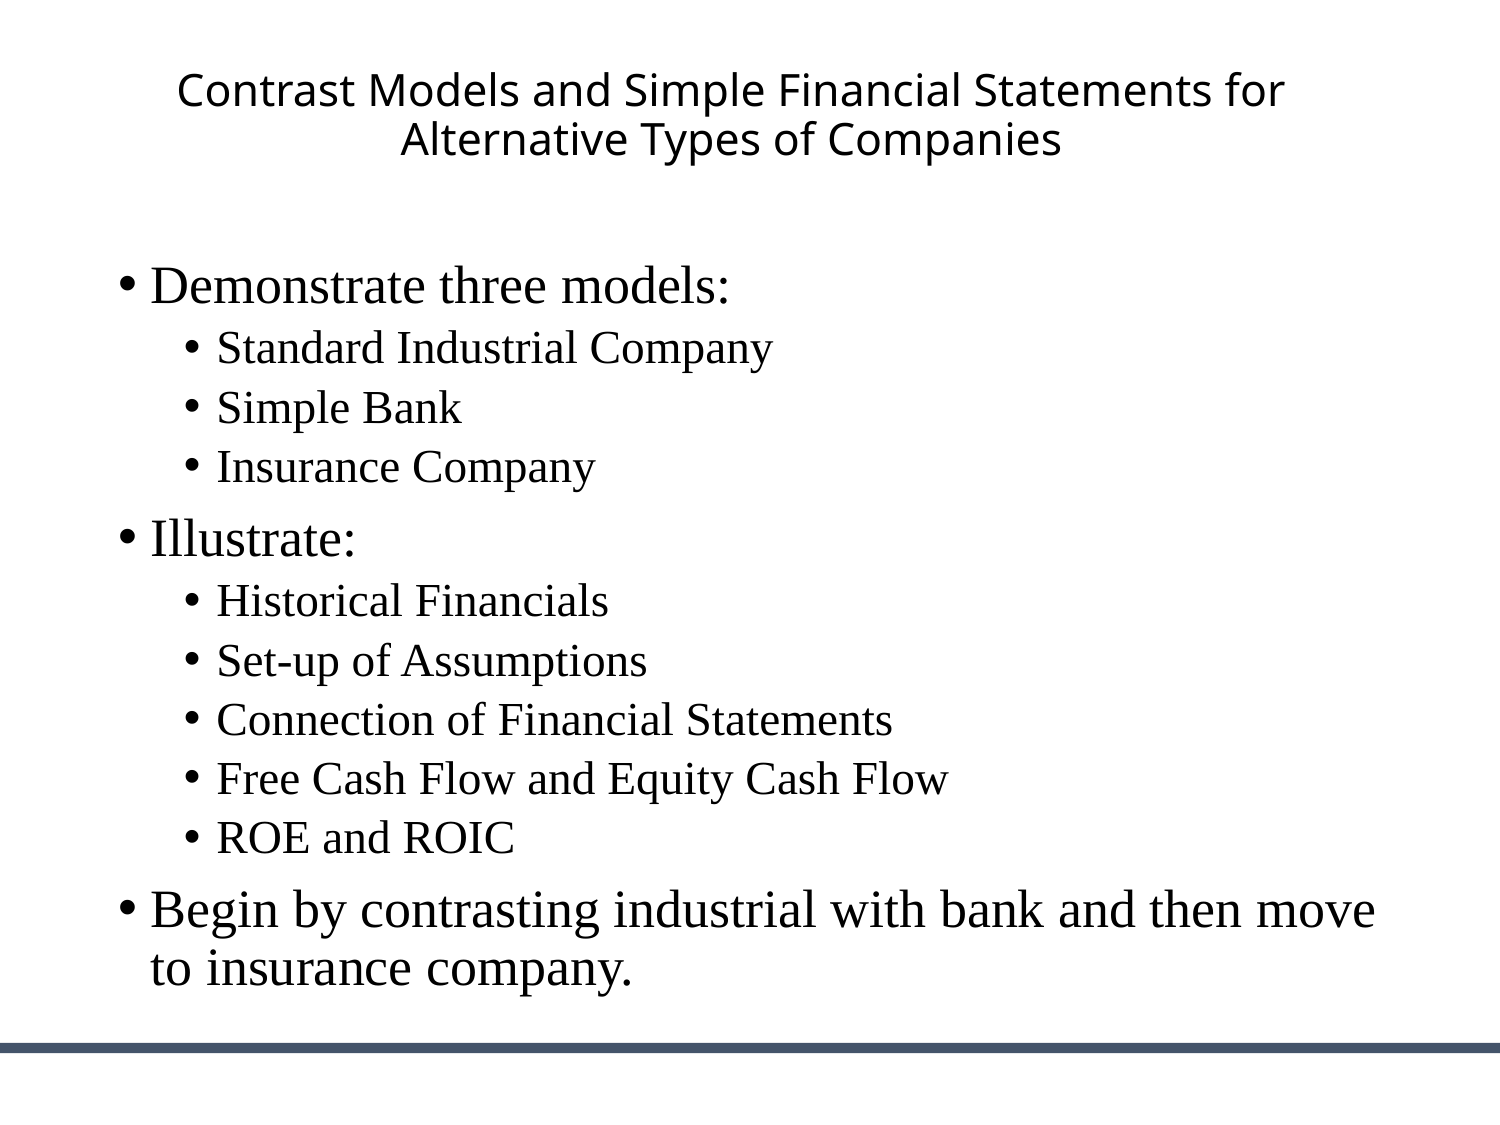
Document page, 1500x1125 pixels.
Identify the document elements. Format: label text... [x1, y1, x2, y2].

list Demonstrate three models: Standard Industrial Company Simple Bank Insurance Company Illustrate: Historical Financials Set-up of Assumptions Connection of Financial Statements Free Cash Flow and Equity Cash Flow ROE and ROIC Begin by contrasting industrial with bank and then move to insurance company. [103, 249, 1429, 1014]
title Contrast Models and Simple Financial Statements for Alternative Types of Companies [103, 59, 1361, 174]
